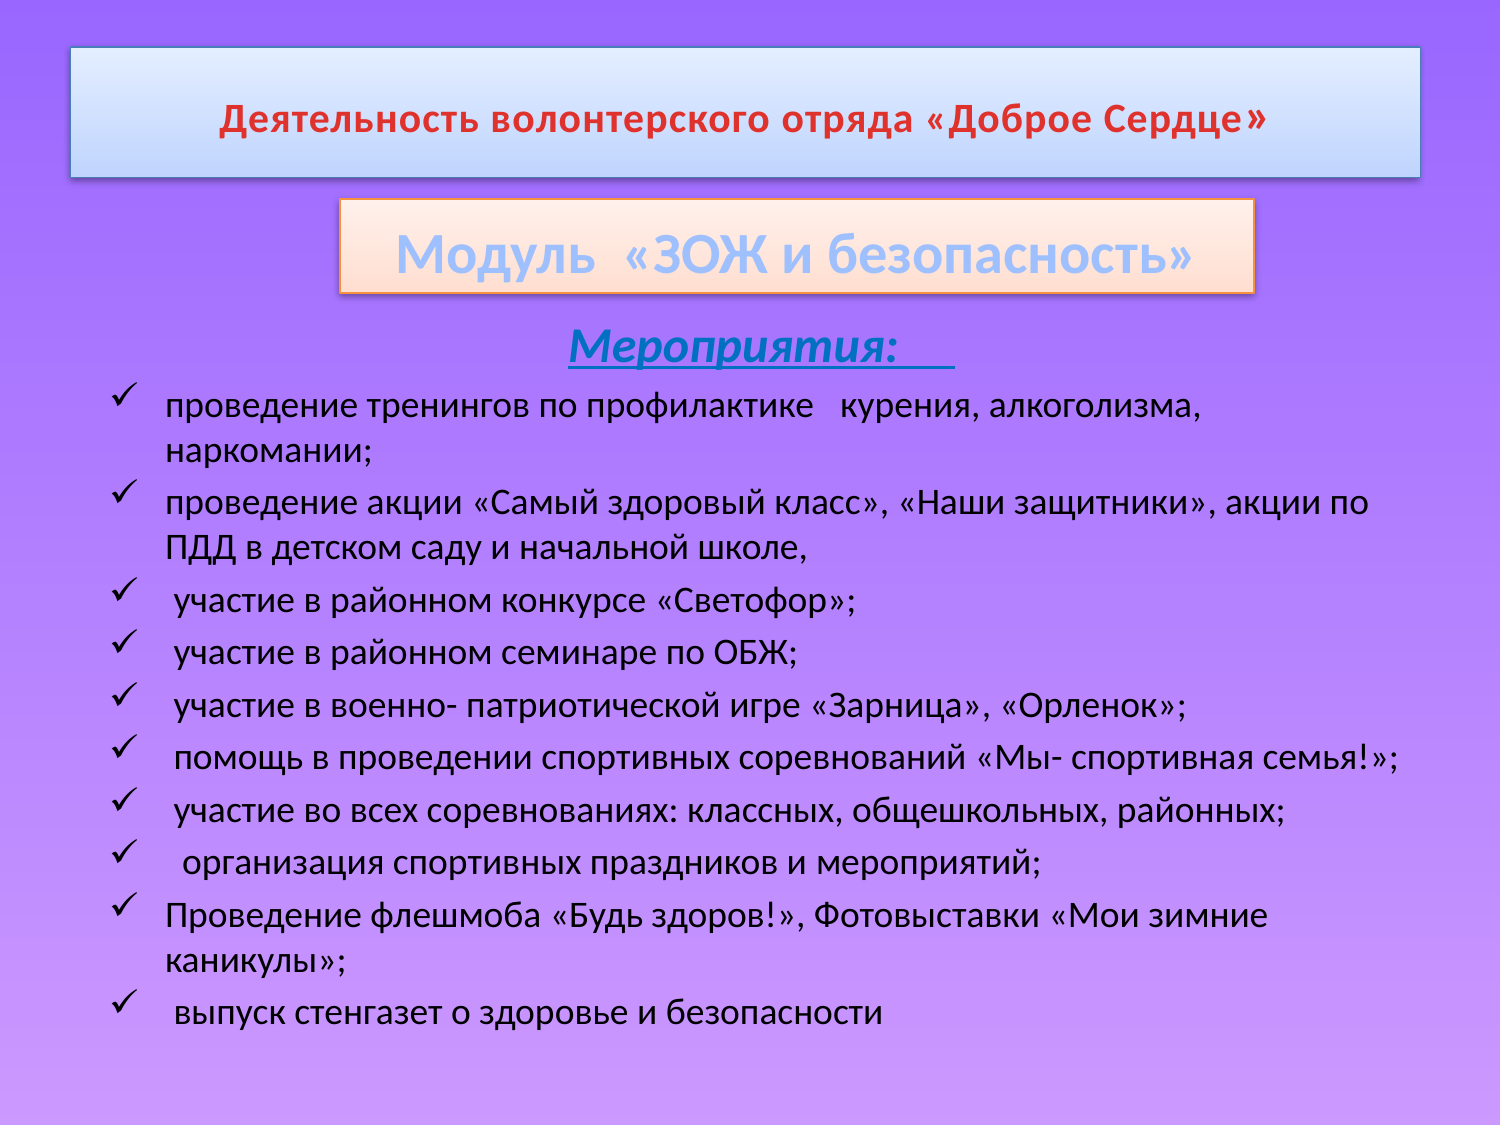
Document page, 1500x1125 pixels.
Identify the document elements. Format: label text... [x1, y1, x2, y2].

list Модуль «ЗОЖ и безопасность» [339, 198, 1255, 294]
title Деятельность волонтерского отряда «Доброе Сердце» [70, 46, 1421, 178]
list Мероприятия: проведение тренингов по профилактике курения, алкоголизма, наркомании; проведение акции «Самый здоровый класс», «Наши защитники», акции по ПДД в детском саду и начальной школе, участие в районном конкурсе «Светофор»; участие в районном семинаре по ОБЖ; участие в военно- патриотической игре «Зарница», «Орленок»; помощь в проведении спортивных соревнований «Мы- спортивная семья!»; участие во всех соревнованиях: классных, общешкольных, районных; организация спортивных праздников и мероприятий; Проведение флешмоба «Будь здоров!», Фотовыставки «Мои зимние каникулы»; выпуск стенгазет о здоровье и безопасности [93, 304, 1430, 1079]
